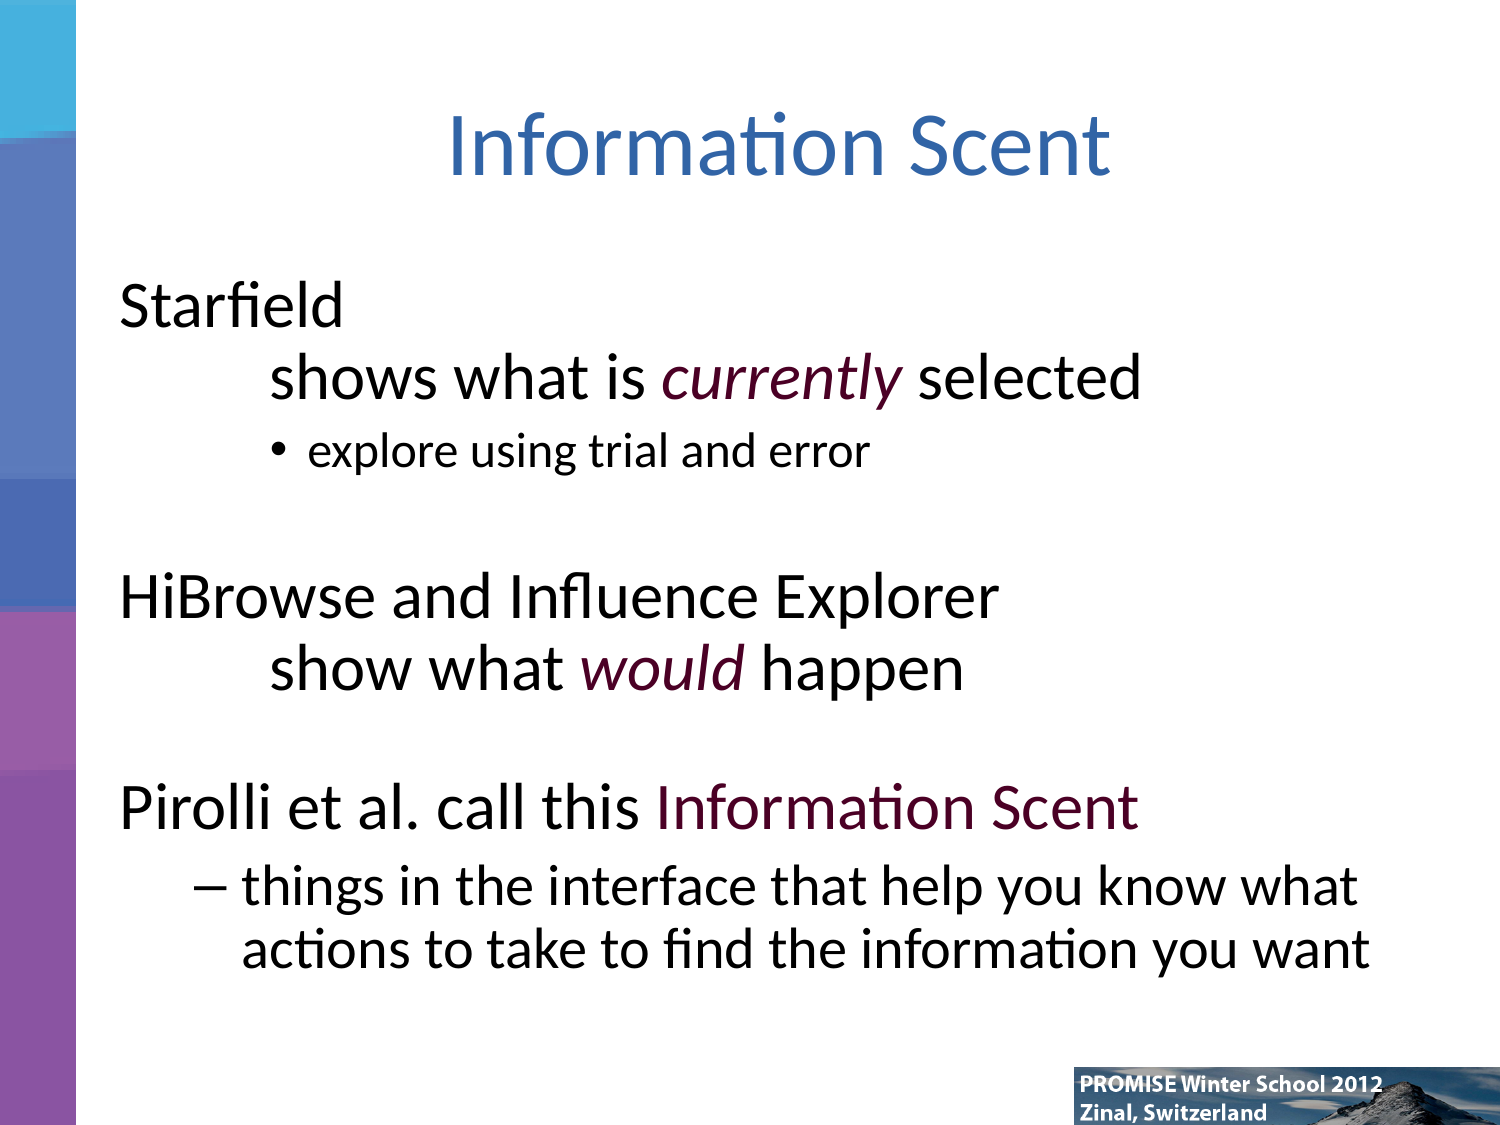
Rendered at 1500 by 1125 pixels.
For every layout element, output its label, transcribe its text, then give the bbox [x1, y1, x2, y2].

picture [0, 0, 76, 1125]
title Information Scent [104, 45, 1455, 233]
list Starfield shows what is currently selected explore using trial and error HiBrowse and Influence Explorer show what would happen Pirolli et al. call this Information Scent things in the interface that help you know what actions to take to find the information you want [104, 262, 1455, 1005]
picture [1074, 1067, 1500, 1125]
